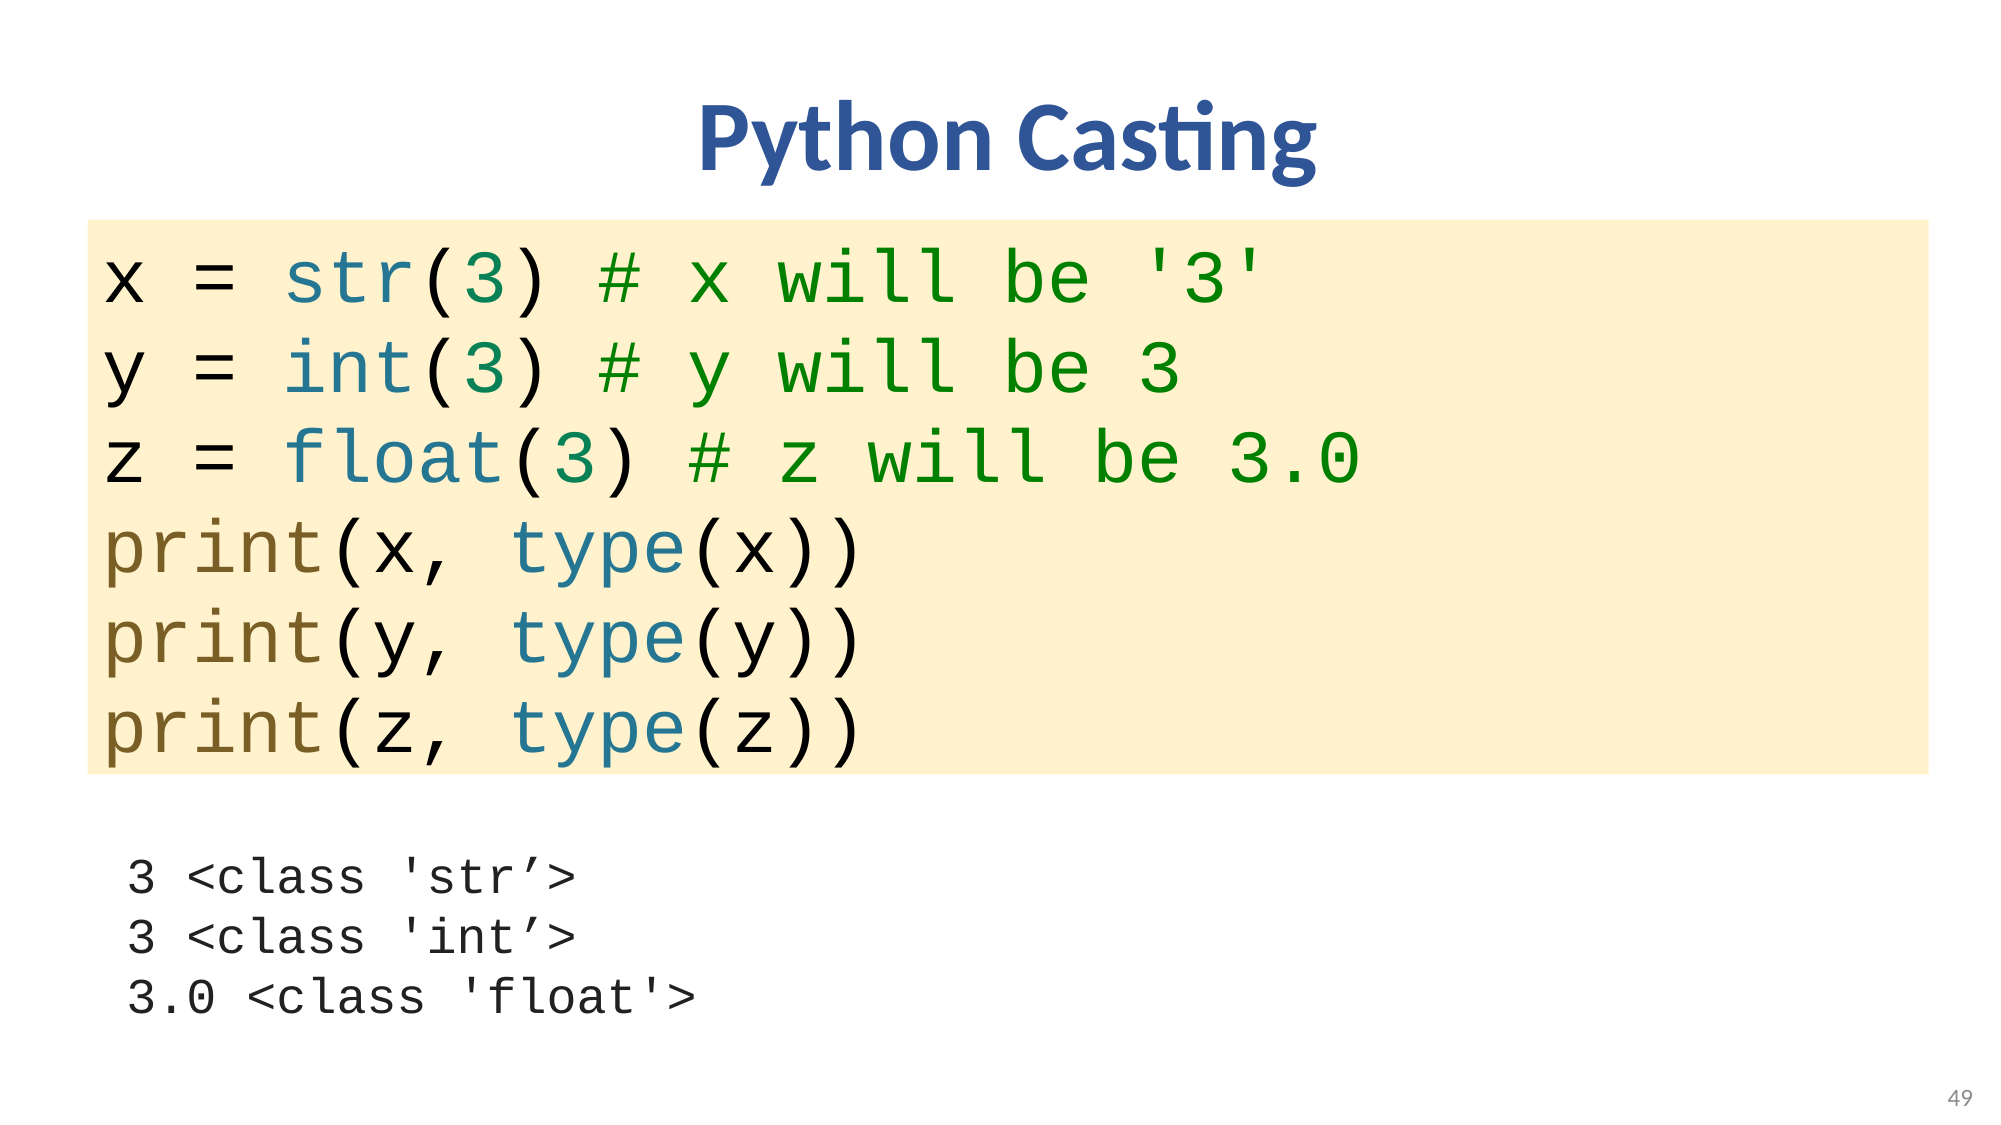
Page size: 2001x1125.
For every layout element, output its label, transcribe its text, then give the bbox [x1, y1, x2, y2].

slide_number 49 [1830, 1076, 1989, 1116]
title Python Casting [87, 22, 1929, 219]
text_box x = str(3) # x will be '3' y = int(3) # y will be 3 z = float(3) # z will be 3.0 print(x, type(x)) print(y, type(y)) print(z, type(z)) [87, 219, 1929, 775]
text_box 3 <class 'str’> 3 <class 'int’> 3.0 <class 'float'> [111, 836, 1113, 1031]
